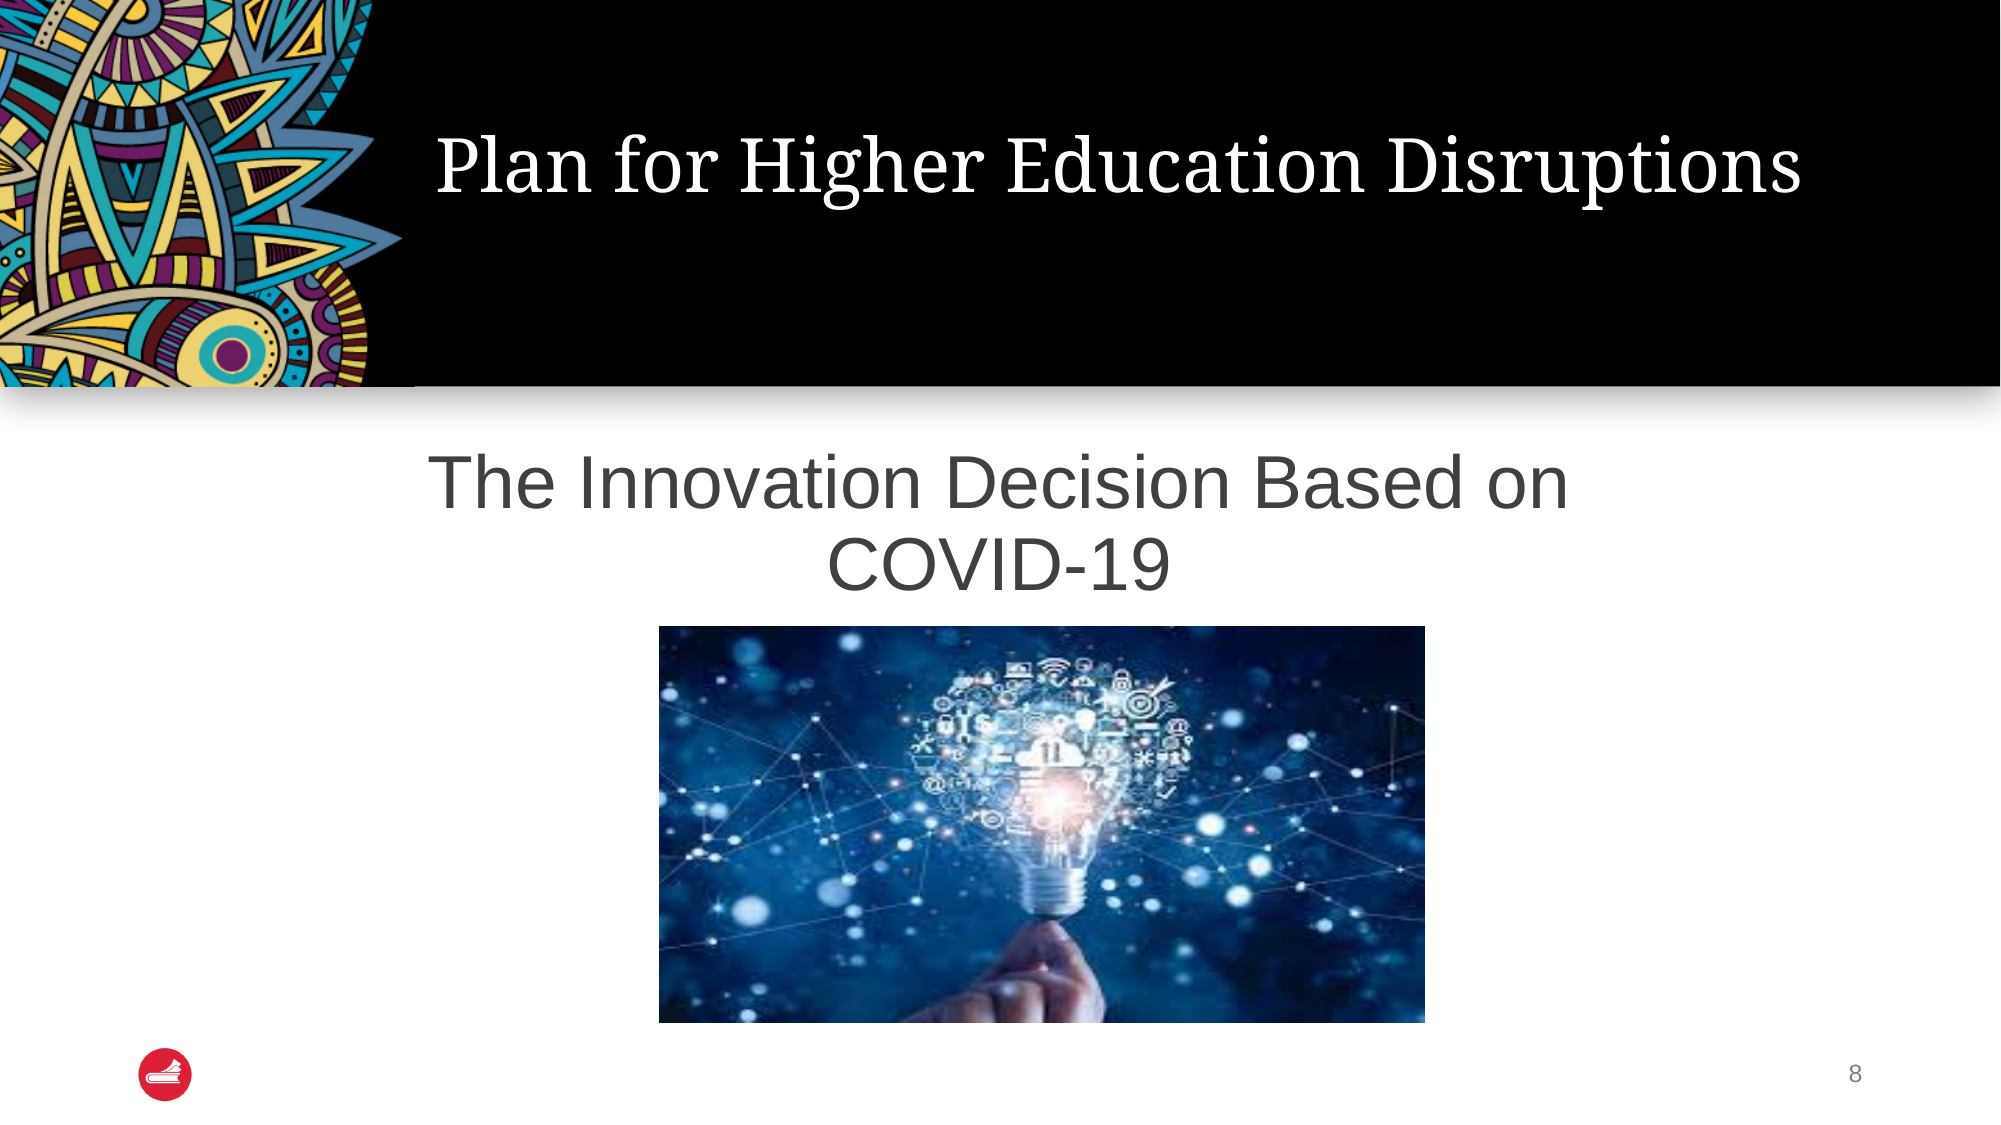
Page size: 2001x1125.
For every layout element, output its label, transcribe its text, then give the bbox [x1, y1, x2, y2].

slide_number 8 [1712, 1042, 1863, 1103]
title Plan for Higher Education Disruptions [420, 30, 1863, 307]
picture [136, 1046, 193, 1103]
picture [0, 0, 415, 387]
list The Innovation Decision Based on COVID-19 [136, 436, 1863, 1023]
picture [659, 626, 1425, 1023]
